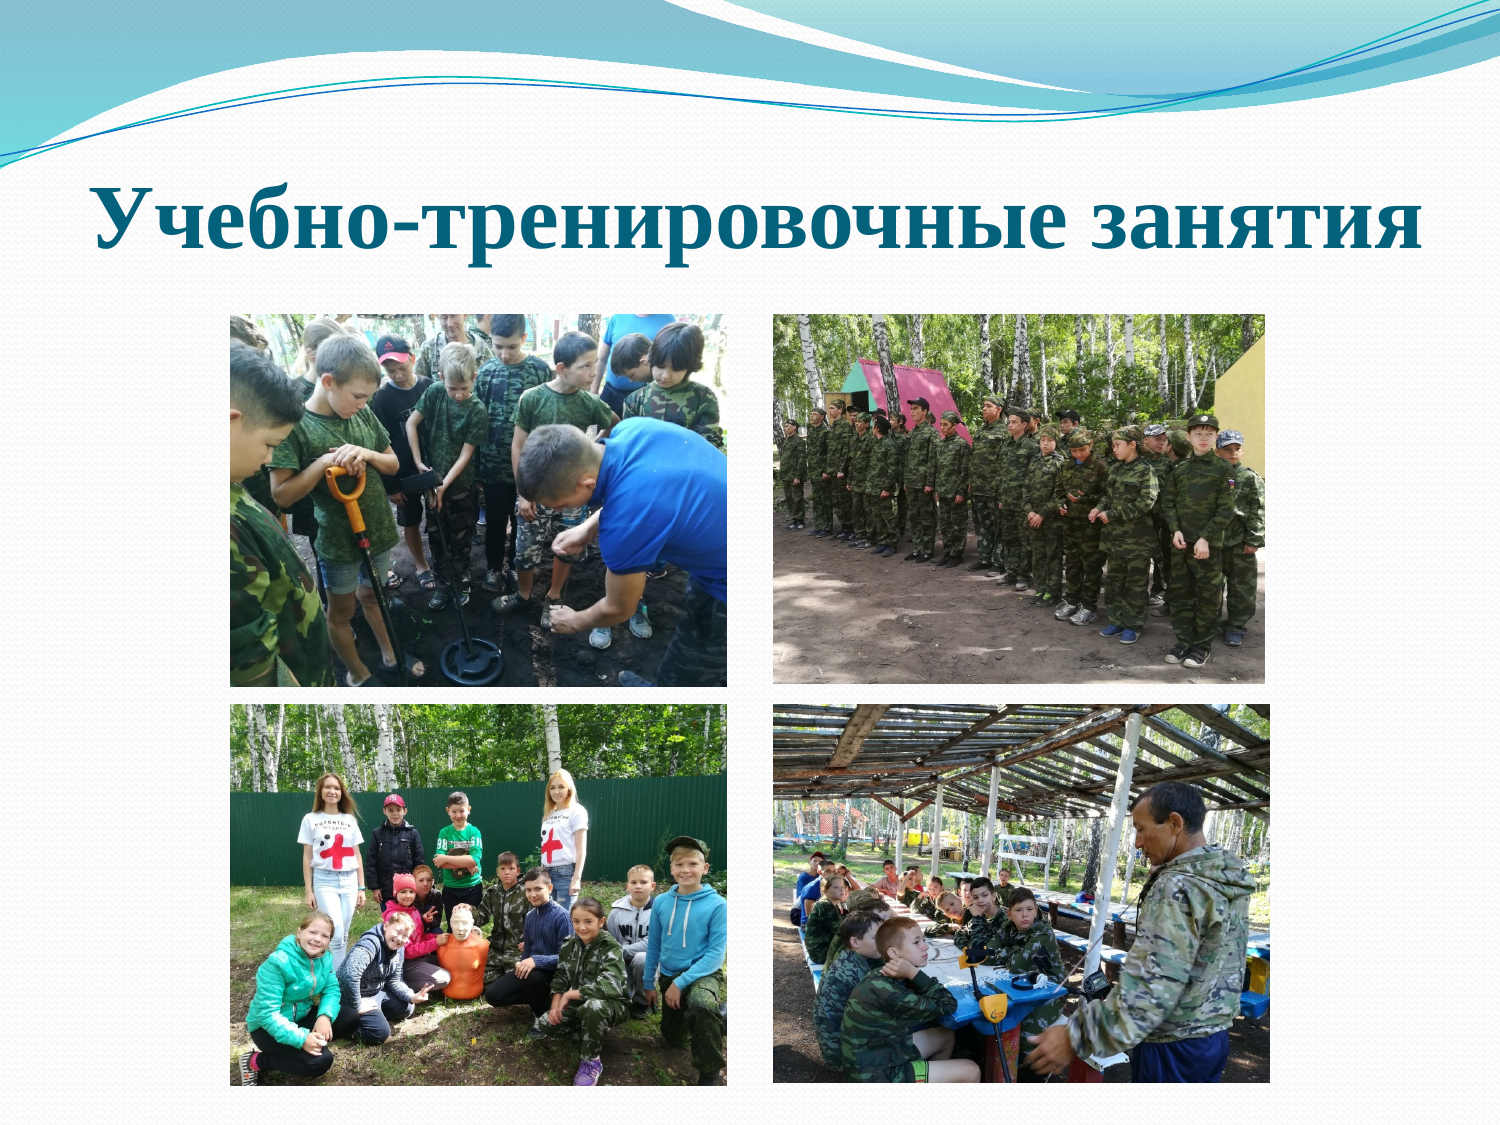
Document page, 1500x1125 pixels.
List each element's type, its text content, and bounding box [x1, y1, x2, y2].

title Учебно-тренировочные занятия [75, 115, 1438, 268]
picture [229, 314, 727, 687]
picture [773, 703, 1270, 1083]
picture [773, 314, 1265, 684]
picture [229, 703, 727, 1086]
